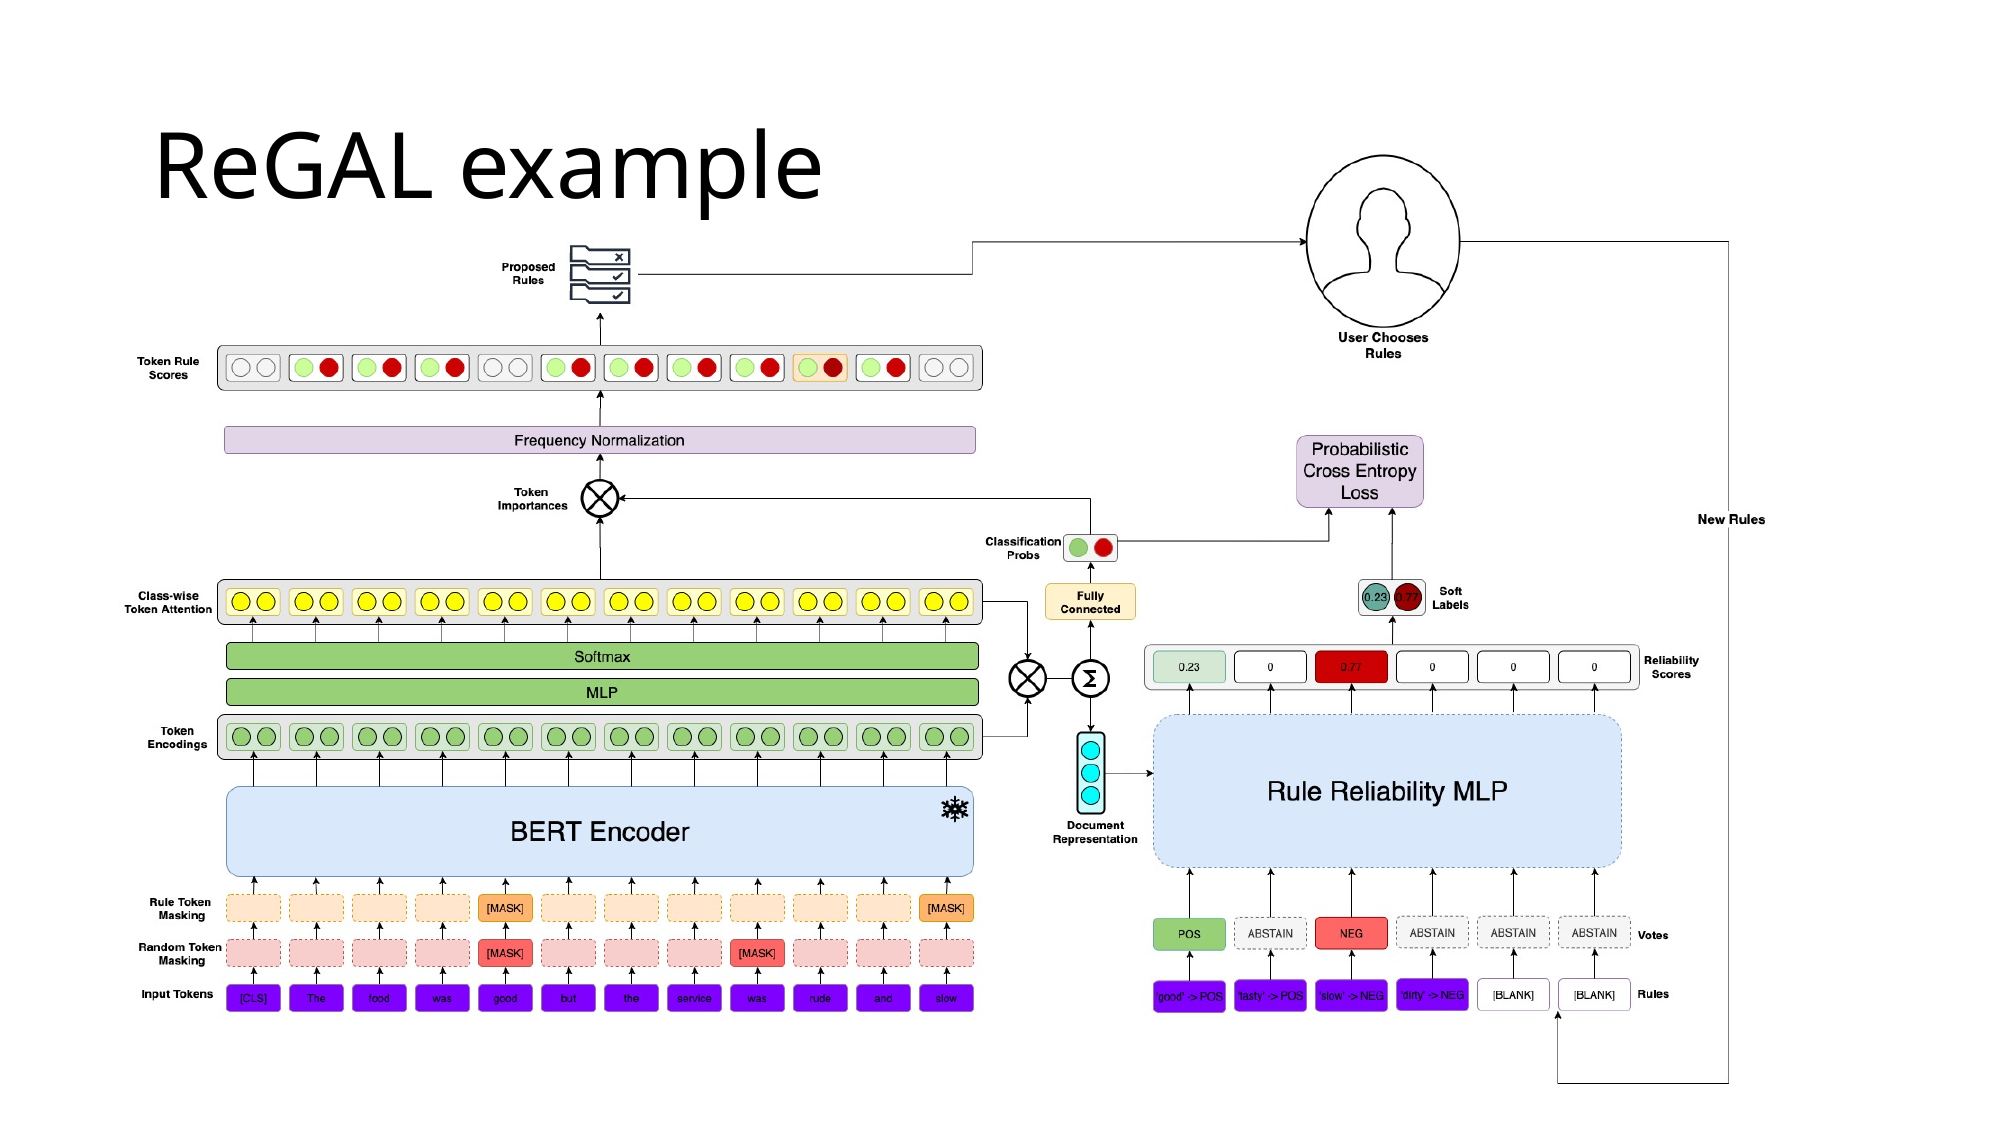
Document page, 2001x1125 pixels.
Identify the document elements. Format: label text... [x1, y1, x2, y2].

title ReGAL example [137, 59, 943, 154]
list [117, 154, 1765, 1092]
